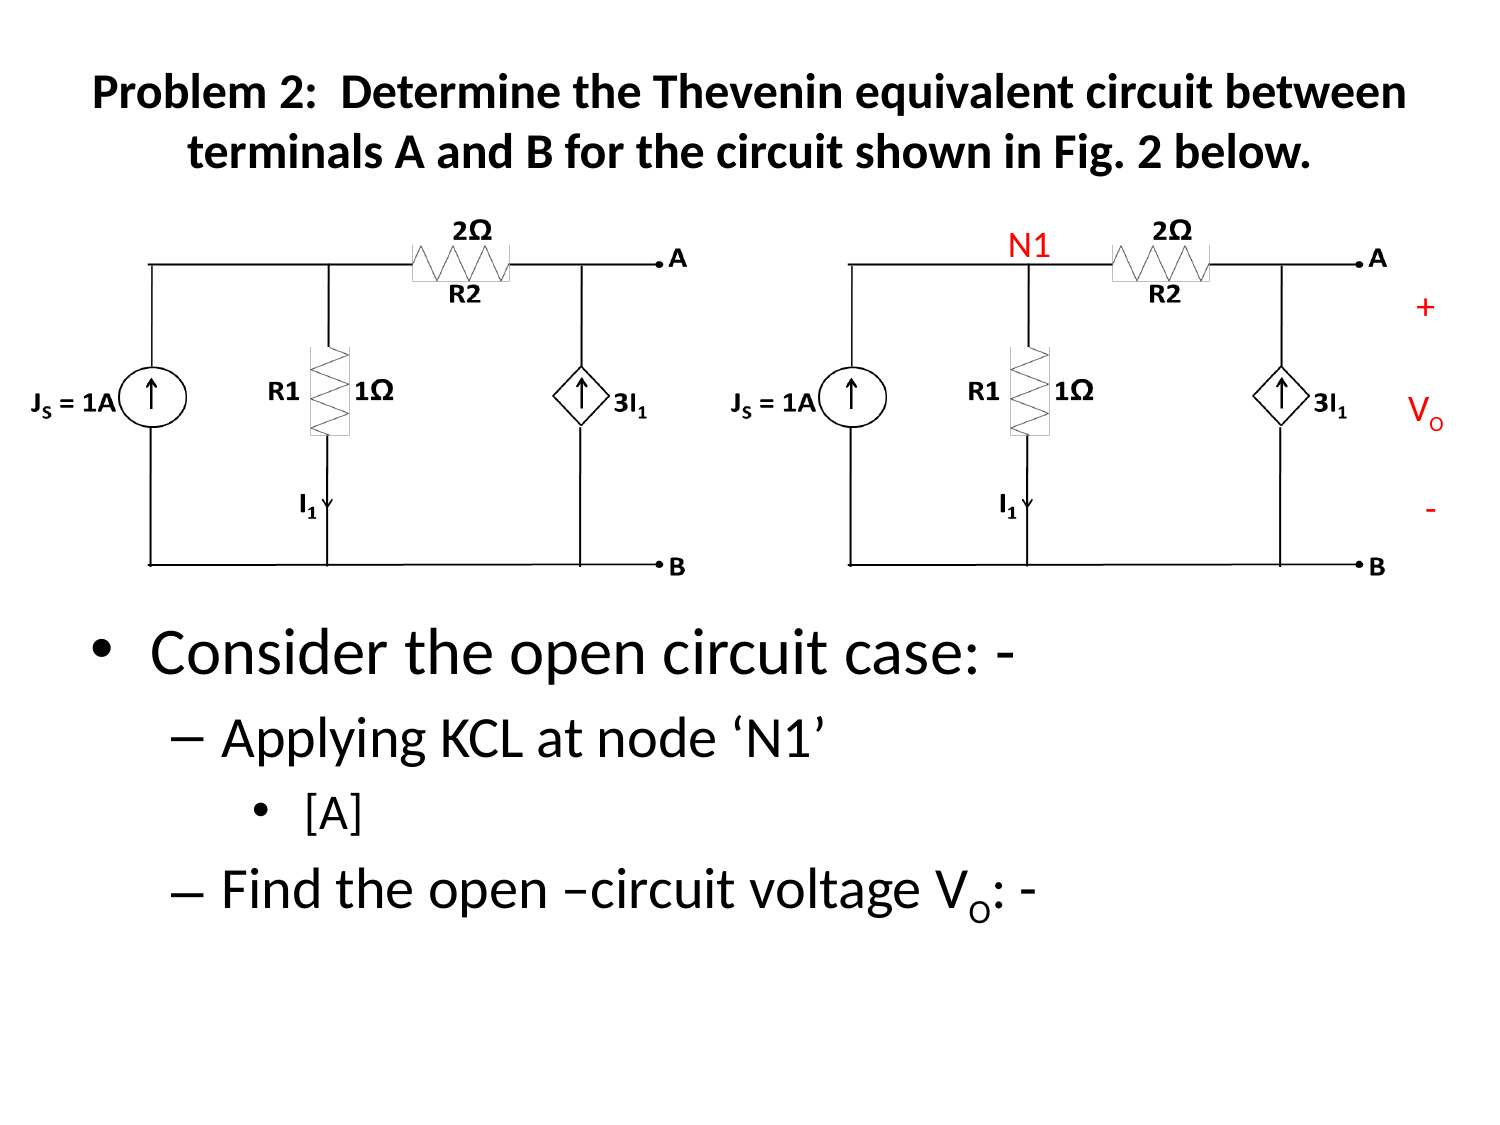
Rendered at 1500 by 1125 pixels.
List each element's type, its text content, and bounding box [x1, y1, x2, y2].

picture [12, 202, 706, 601]
title Problem 2: Determine the Thevenin equivalent circuit between terminals A and B for the circuit shown in Fig. 2 below. [75, 24, 1425, 203]
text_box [712, 202, 1469, 601]
